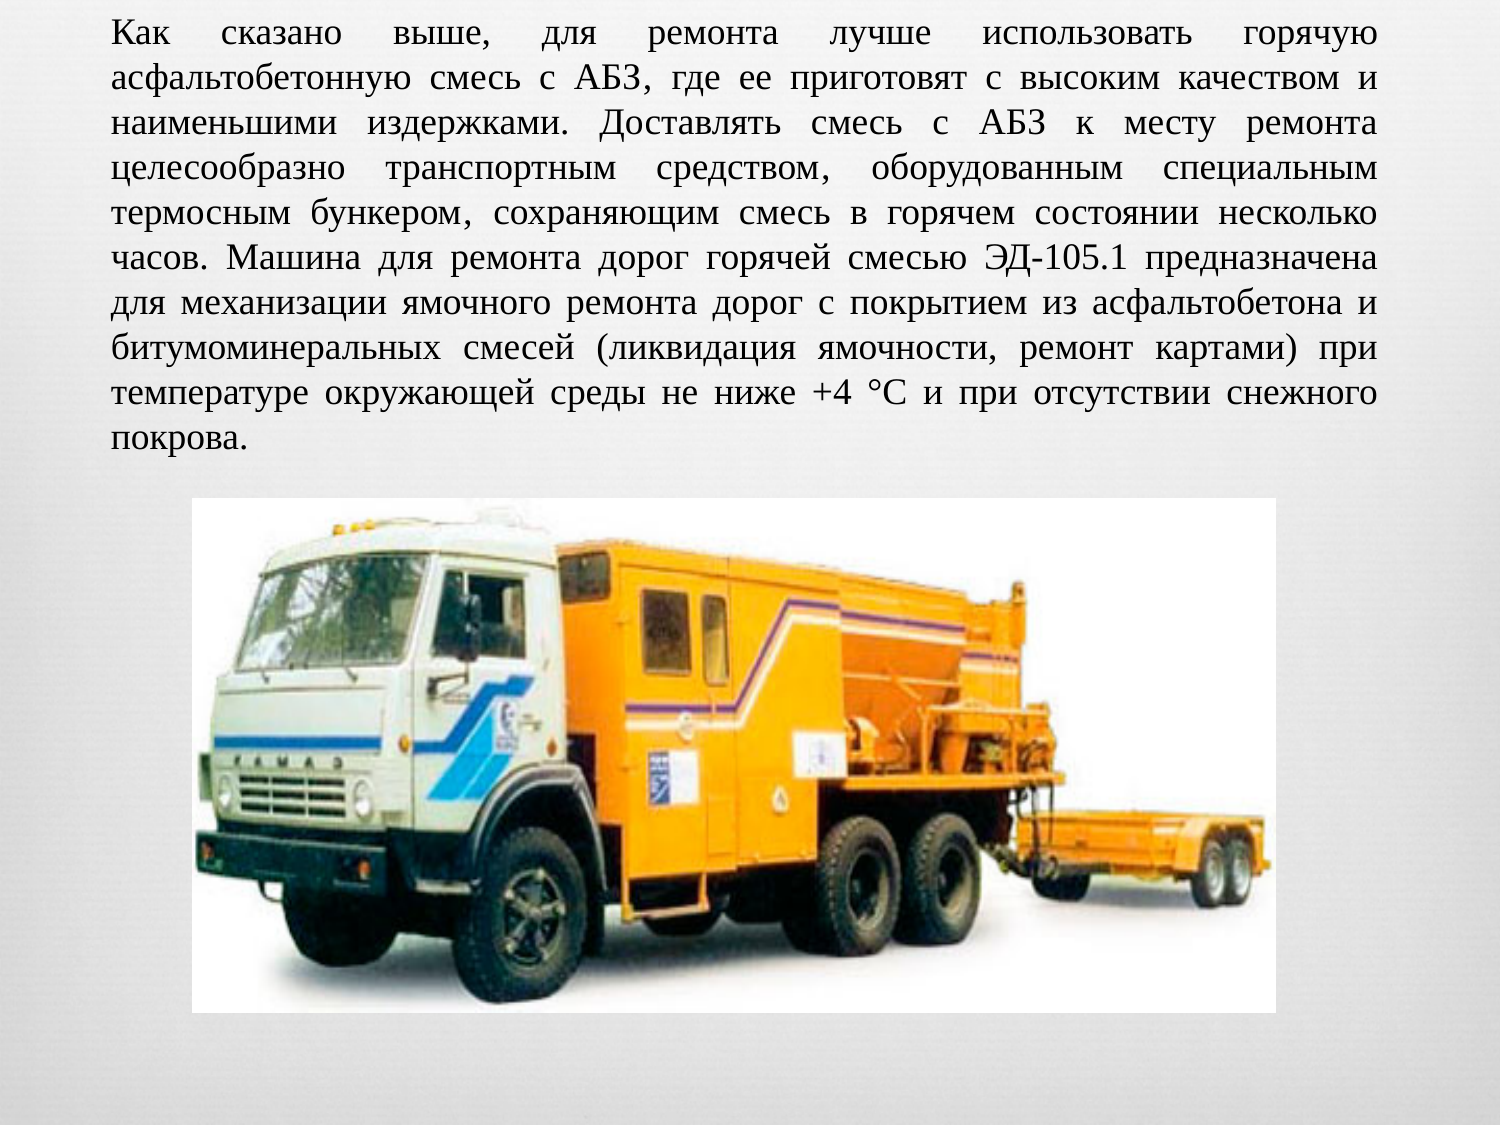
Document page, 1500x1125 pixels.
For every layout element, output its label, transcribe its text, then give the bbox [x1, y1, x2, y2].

picture [191, 497, 1277, 1014]
text_box Как сказано выше, для ремонта лучше использовать горячую асфальтобетонную смесь с АБЗ‚ где ее приготовят с высоким качеством и наименьшими издержками. Доставлять смесь с АБЗ к месту ремонта целесообразно транспортным средством‚ оборудованным специальным термосным бункером‚ сохраняющим смесь в горячем состоянии несколько часов. Машина для ремонта дорог горячей смесью ЭД-105.1 предназначена для механизации ямочного ремонта дорог с покрытием из асфальтобетона и битумоминеральных смесей (ликвидация ямочности, ремонт картами) при температуре окружающей среды не ниже +4 °C и при отсутствии снежного покрова. [96, 0, 1395, 465]
